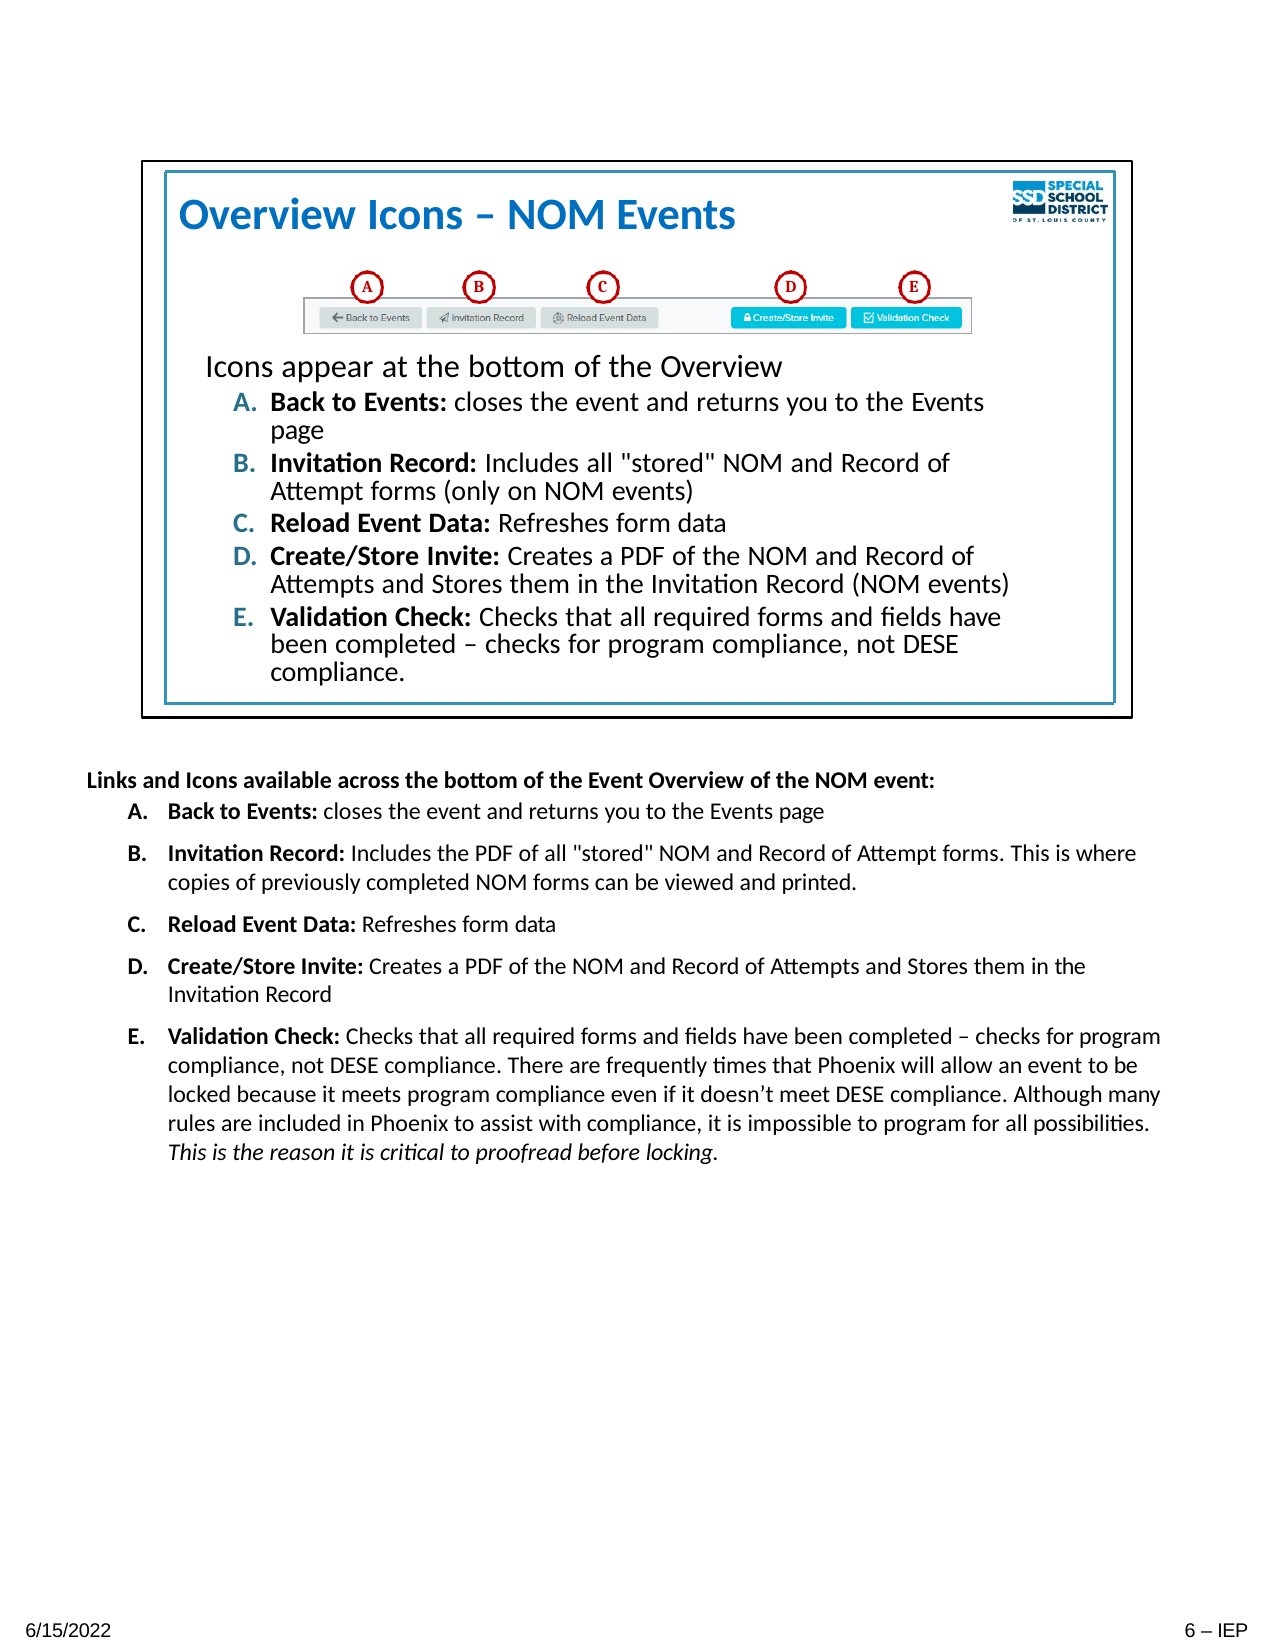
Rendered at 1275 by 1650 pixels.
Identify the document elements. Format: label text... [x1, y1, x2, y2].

picture [897, 270, 931, 304]
picture [586, 270, 620, 304]
text_box [142, 160, 1132, 718]
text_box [302, 270, 972, 334]
picture [773, 270, 808, 304]
text_box Back to Events: closes the event and returns you to the Events page Invitation Record: Includes the PDF of all "stored" NOM and Record of Attempt forms. This is where copies of previously completed NOM forms can be viewed and printed. Reload Event Data: Refreshes form data Create/Store Invite: Creates a PDF of the NOM and Record of Attempts and Stores them in the Invitation Record Validation Check: Checks that all required forms and fields have been completed – checks for program compliance, not DESE compliance. There are frequently times that Phoenix will allow an event to be locked because it meets program compliance even if it doesn’t meet DESE compliance. Although many rules are included in Phoenix to assist with compliance, it is impossible to program for all possibilities. This is the reason it is critical to proofread before locking. [125, 780, 1169, 1165]
slide_number 1 – IEP [1156, 1617, 1252, 1650]
footer 6/15/2022 [23, 1617, 115, 1650]
text_box Links and Icons available across the bottom of the Event Overview of the NOM event: [84, 762, 941, 794]
picture [462, 270, 496, 304]
